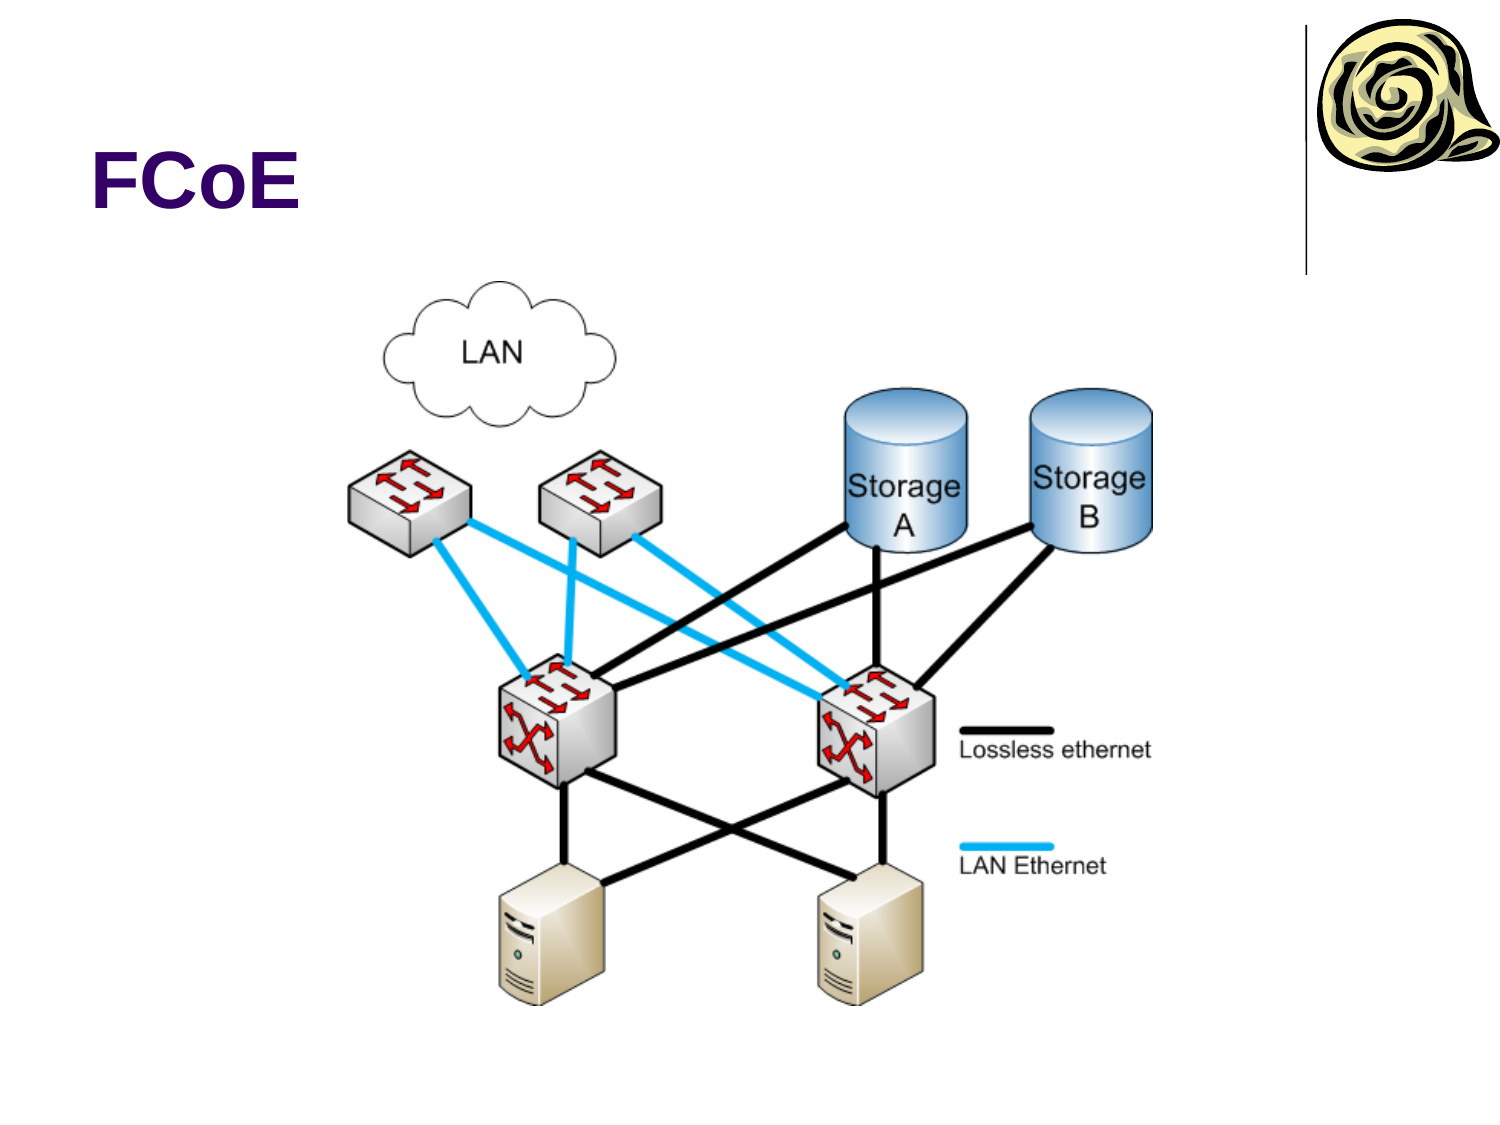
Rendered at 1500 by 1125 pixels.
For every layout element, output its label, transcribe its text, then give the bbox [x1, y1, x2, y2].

title FCoE [74, 19, 1313, 233]
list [347, 281, 1153, 1006]
